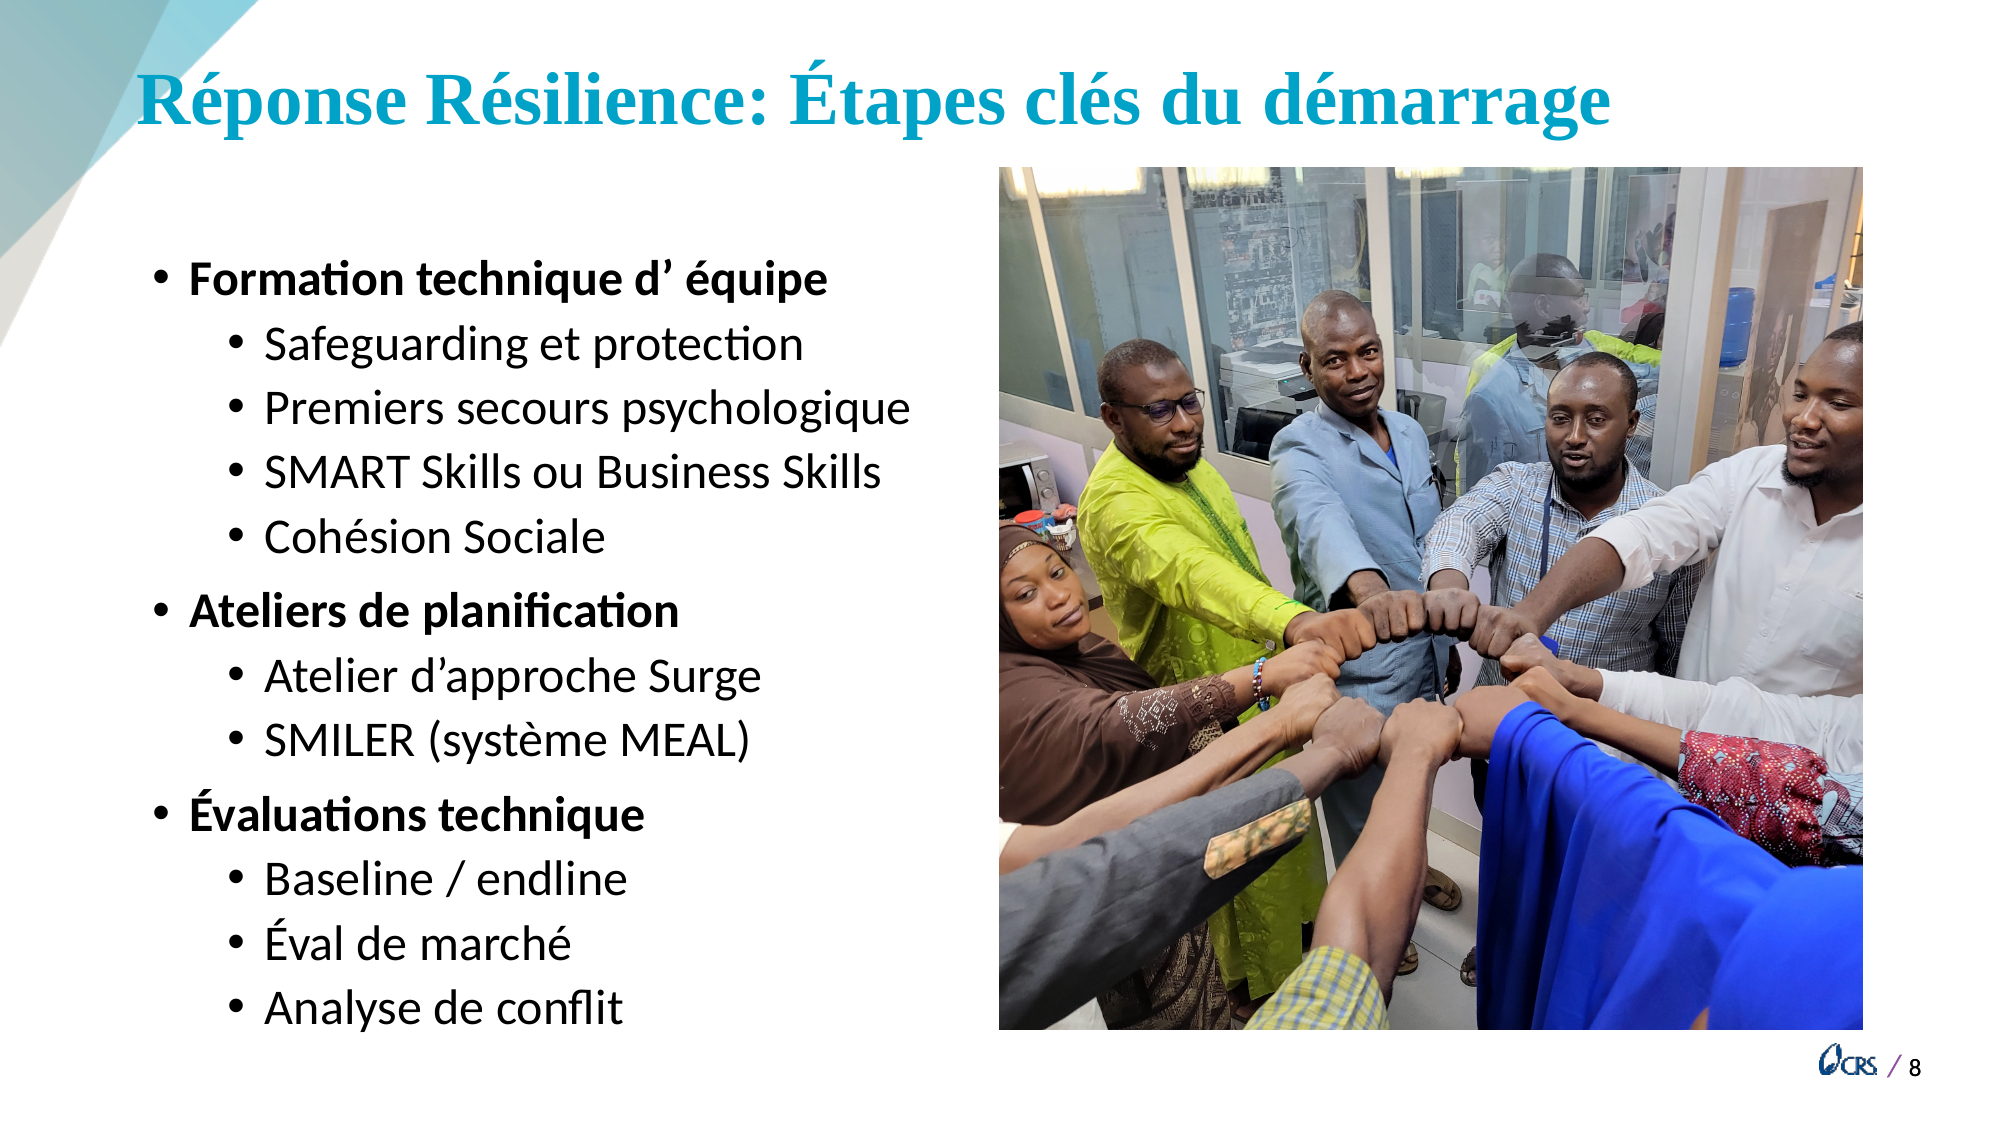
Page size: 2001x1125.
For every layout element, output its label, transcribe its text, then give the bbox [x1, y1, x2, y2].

picture [0, 0, 2000, 1125]
title Réponse Résilience: Étapes clés du démarrage [121, 34, 1847, 149]
list Formation technique d’ équipe Safeguarding et protection Premiers secours psychologique SMART Skills ou Business Skills Cohésion Sociale Ateliers de planification Atelier d’approche Surge SMILER (système MEAL) Évaluations technique Baseline / endline Éval de marché Analyse de conflit [137, 245, 1908, 1066]
